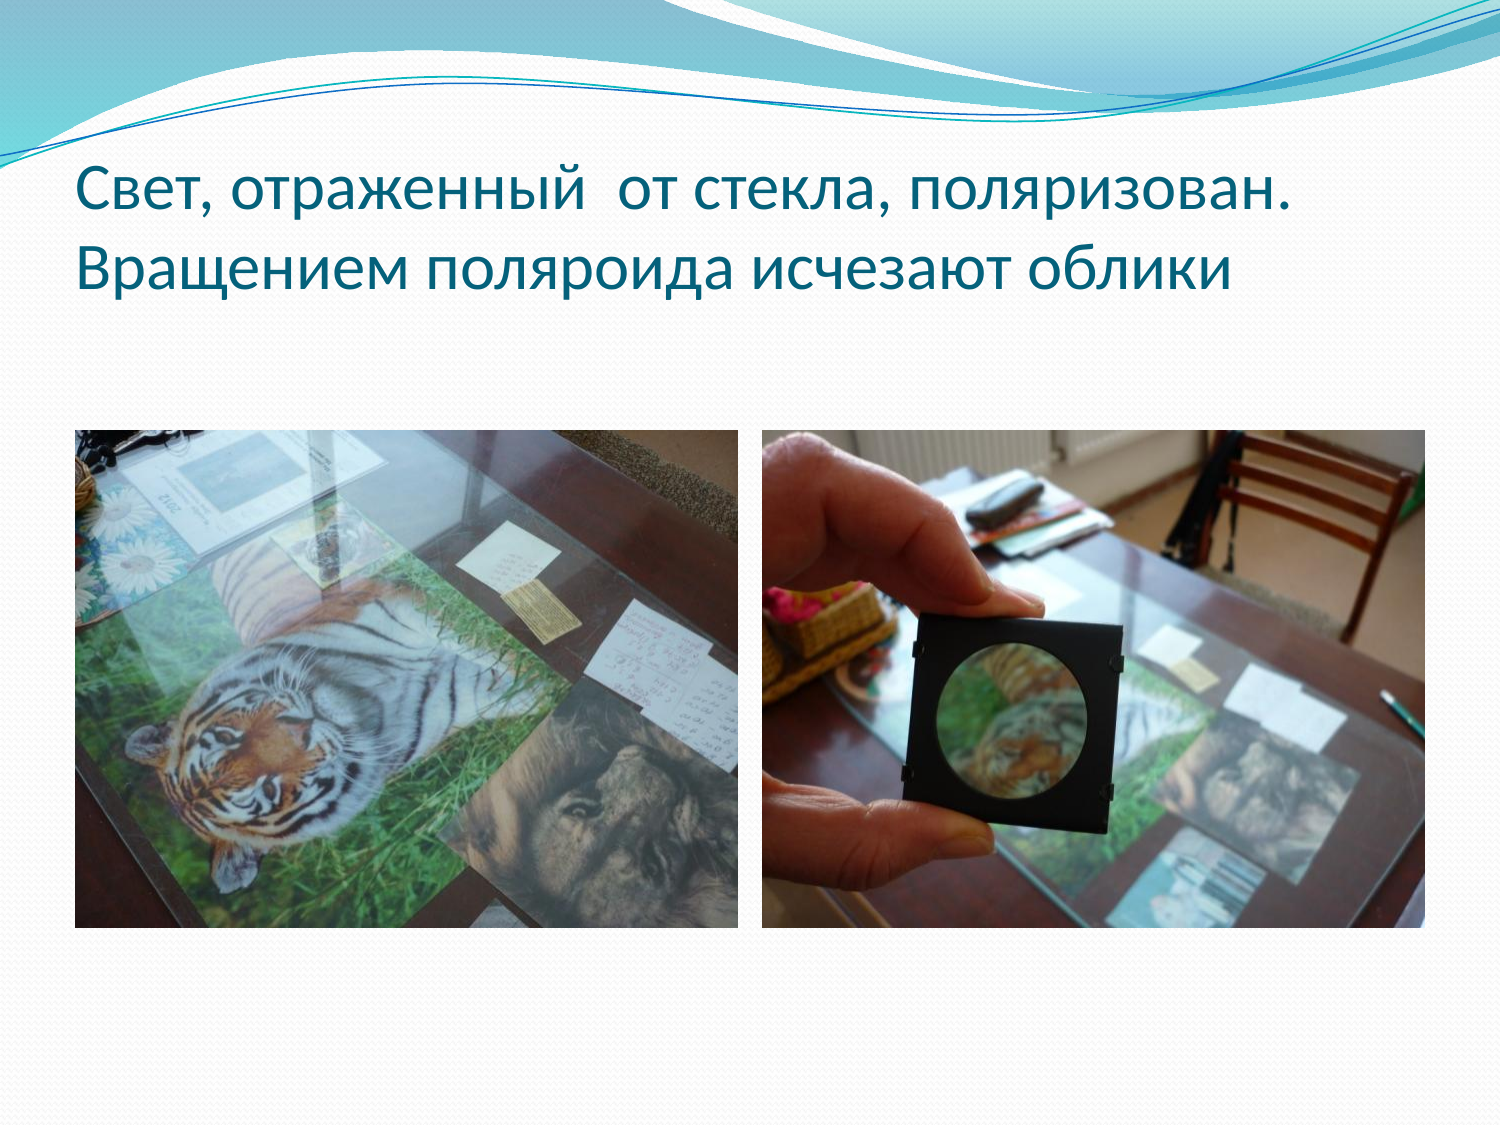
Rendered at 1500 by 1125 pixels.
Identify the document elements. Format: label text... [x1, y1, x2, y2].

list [74, 430, 738, 928]
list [762, 430, 1426, 928]
title Свет, отраженный от стекла, поляризован. Вращением поляроида исчезают облики [75, 115, 1425, 303]
